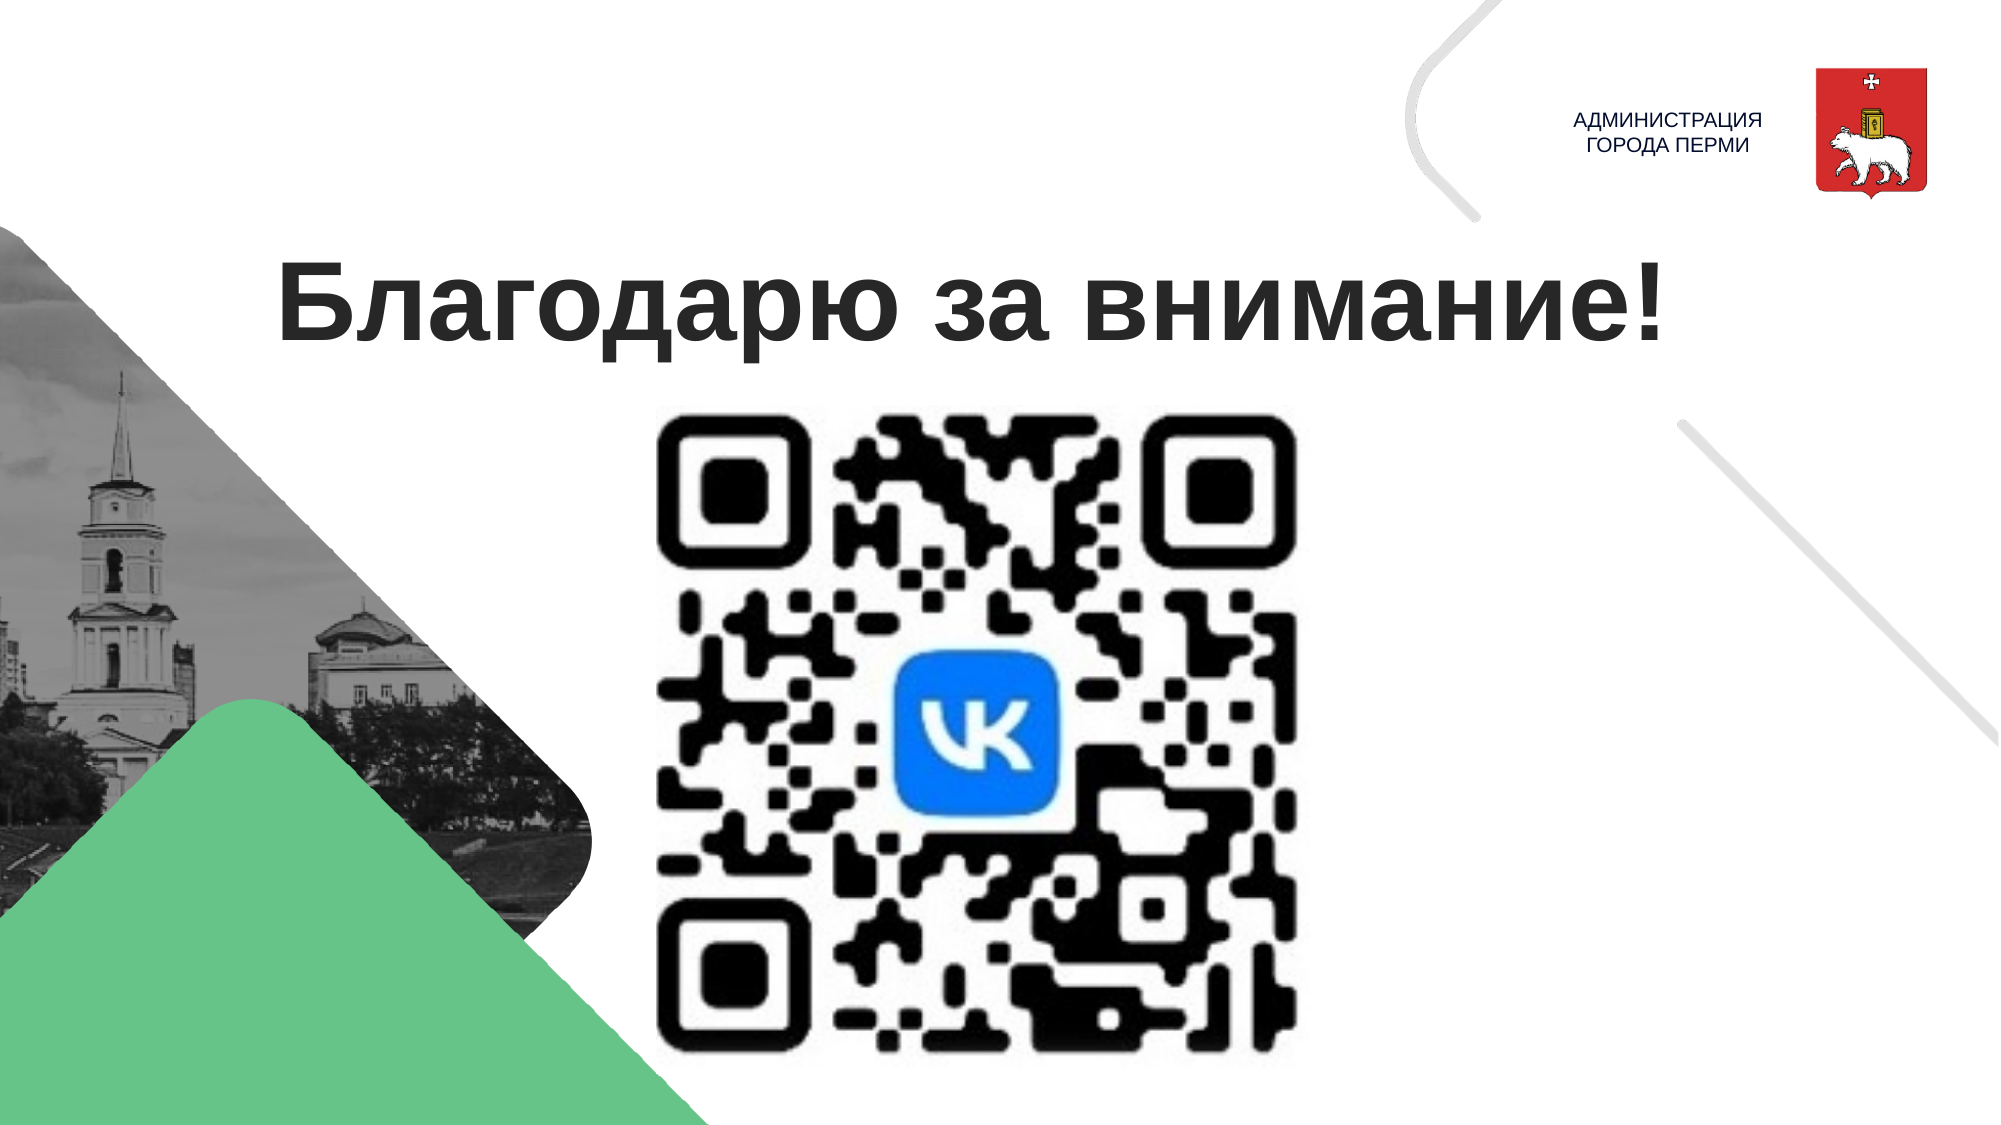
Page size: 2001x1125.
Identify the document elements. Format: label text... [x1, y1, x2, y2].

picture [1404, 0, 1999, 962]
text_box Благодарю за внимание! [73, 220, 1871, 435]
picture [0, 188, 1310, 1125]
list АДМИНИСТРАЦИЯ ГОРОДА ПЕРМИ [1534, 66, 1802, 196]
